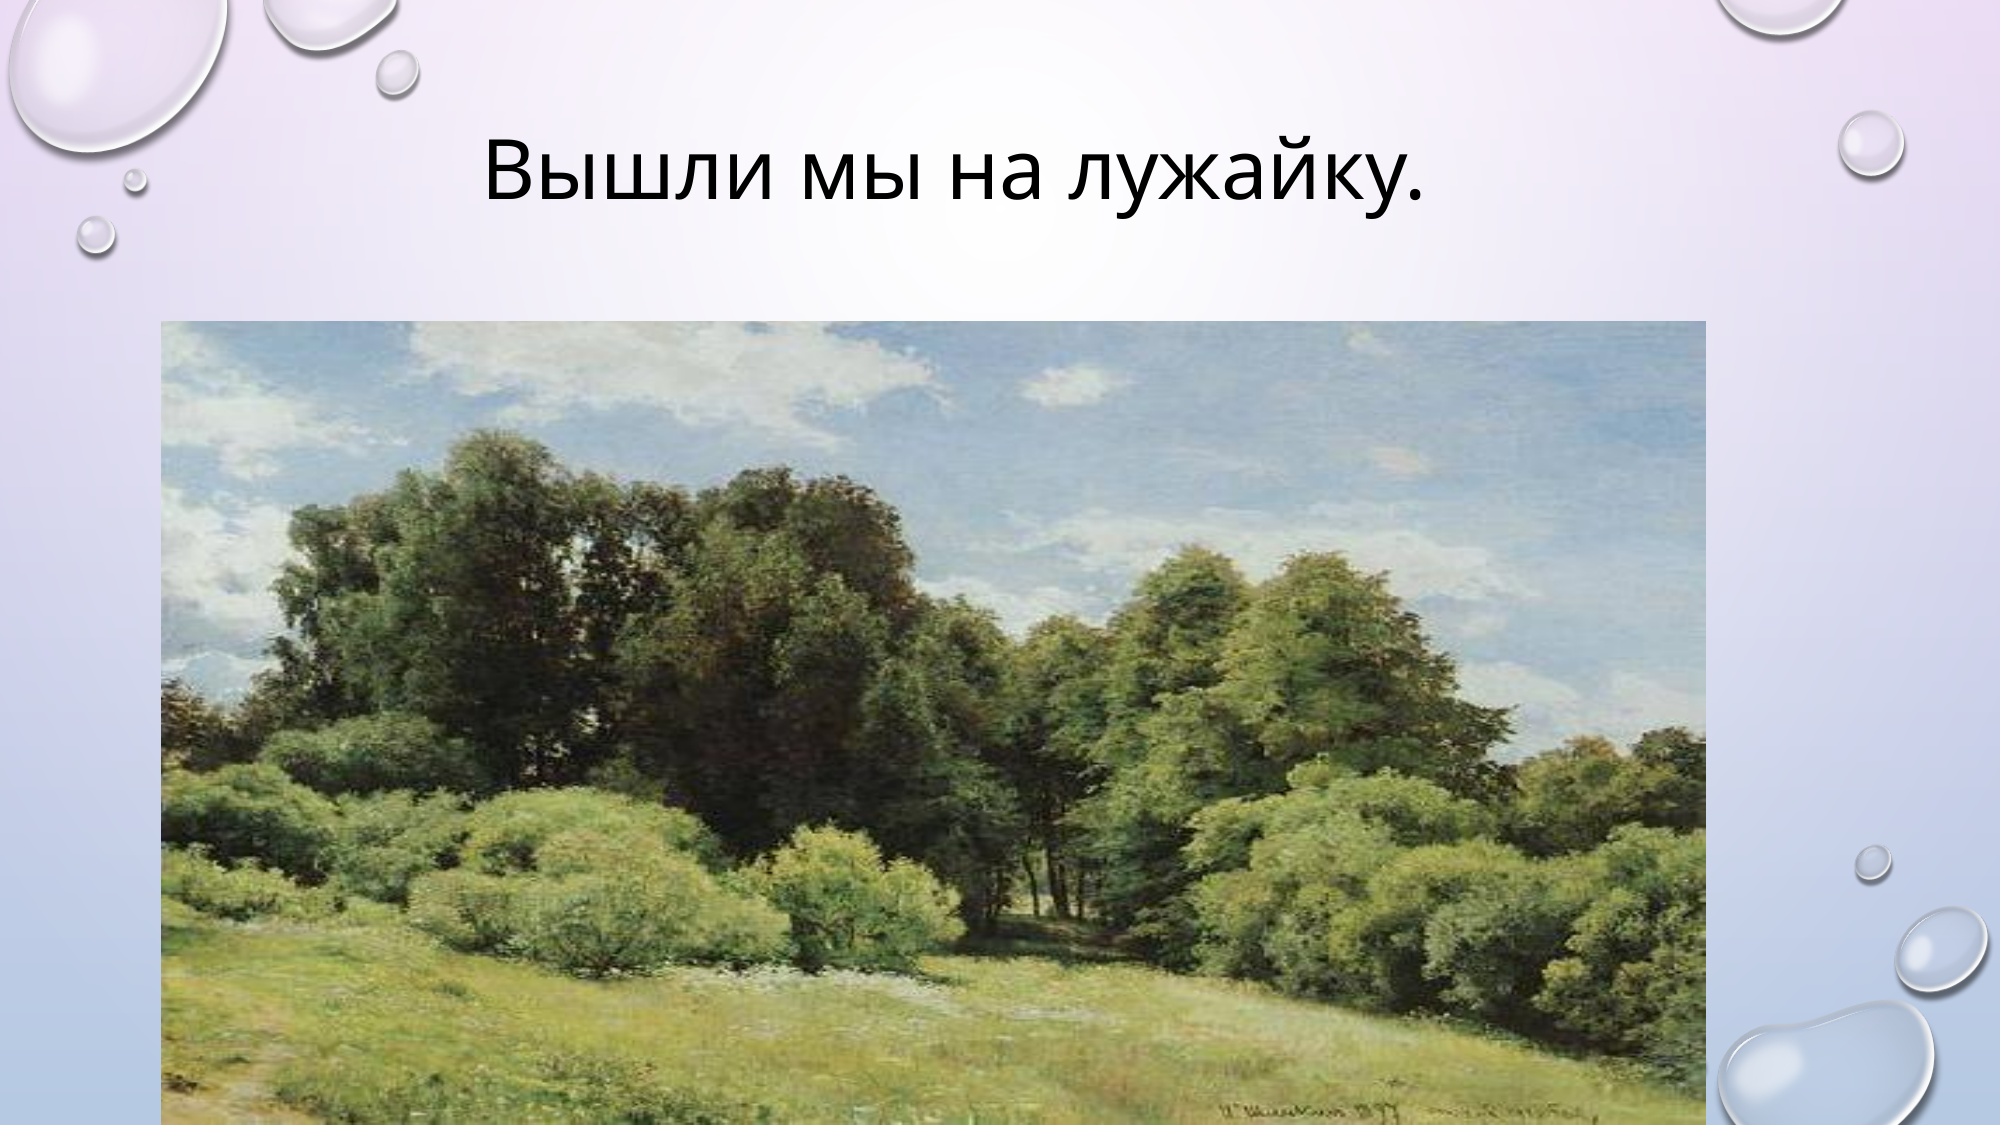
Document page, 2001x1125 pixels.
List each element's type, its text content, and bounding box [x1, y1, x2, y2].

picture [0, 0, 2000, 1125]
text_box Вышли мы на лужайку. [467, 108, 1443, 224]
